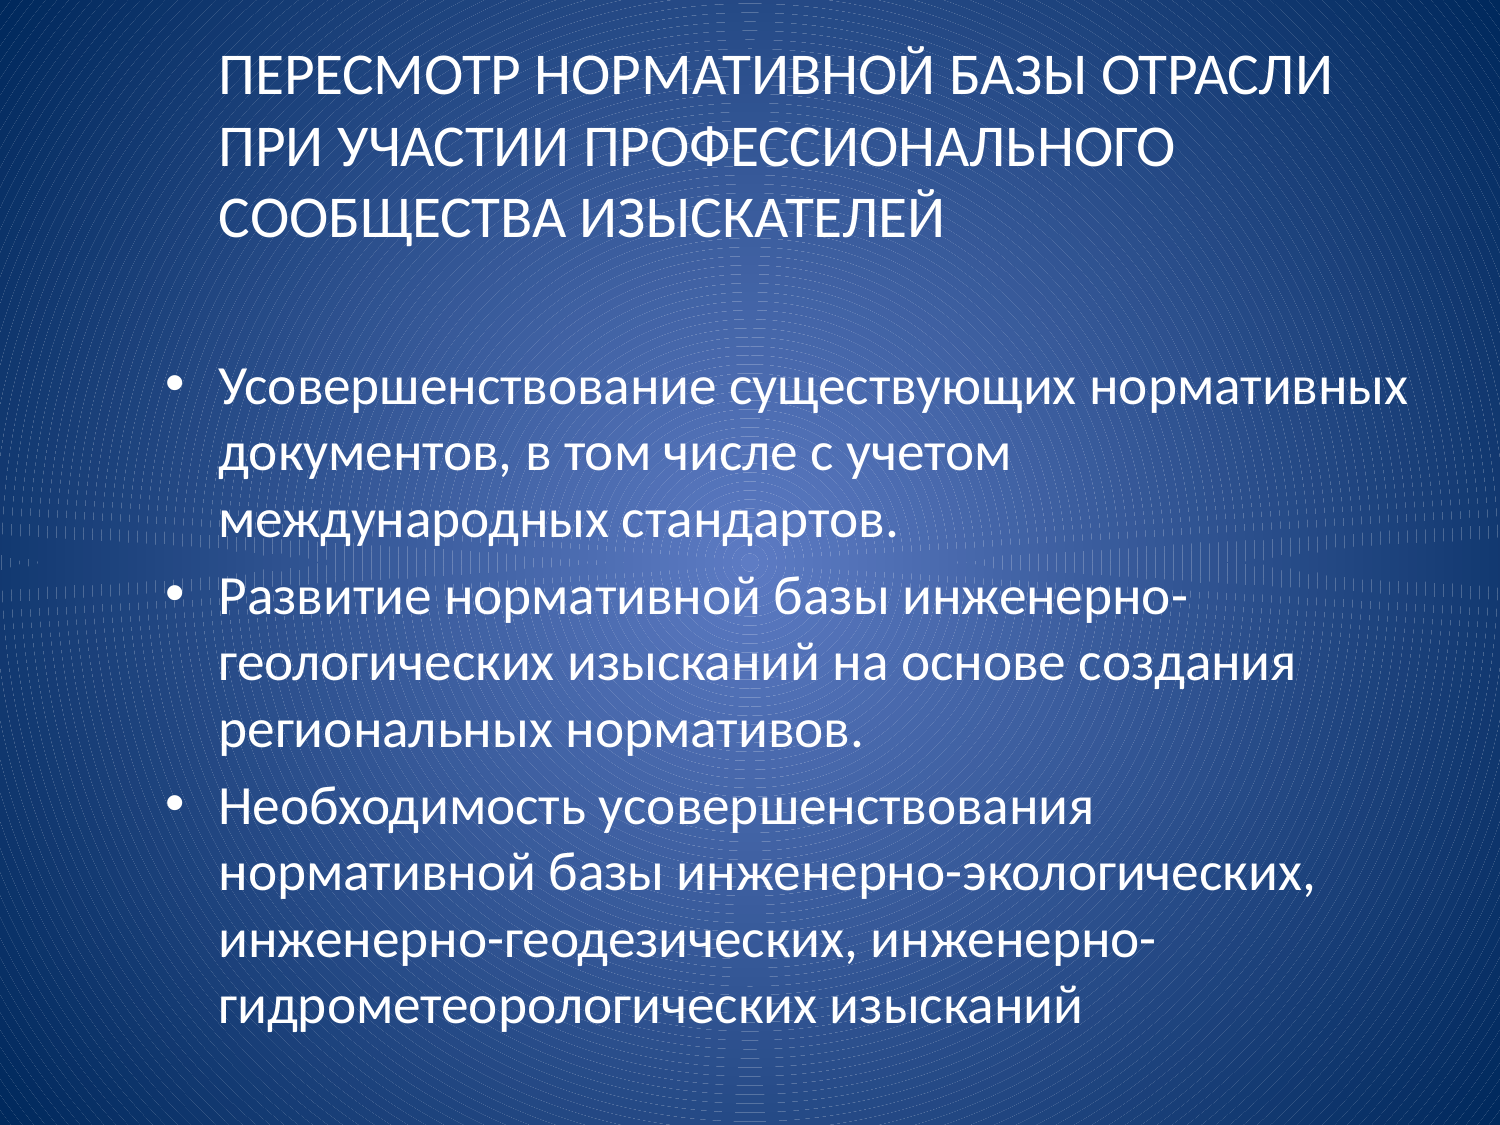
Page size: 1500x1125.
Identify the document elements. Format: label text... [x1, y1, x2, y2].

list ПЕРЕСМОТР НОРМАТИВНОЙ БАЗЫ ОТРАСЛИ ПРИ УЧАСТИИ ПРОФЕССИОНАЛЬНОГО СООБЩЕСТВА ИЗЫСКАТЕЛЕЙ Усовершенствование существующих нормативных документов, в том числе с учетом международных стандартов. Развитие нормативной базы инженерно-геологических изысканий на основе создания региональных нормативов. Необходимость усовершенствования нормативной базы инженерно-экологических, инженерно-геодезических, инженерно-гидрометеорологических изысканий [150, 23, 1425, 1043]
